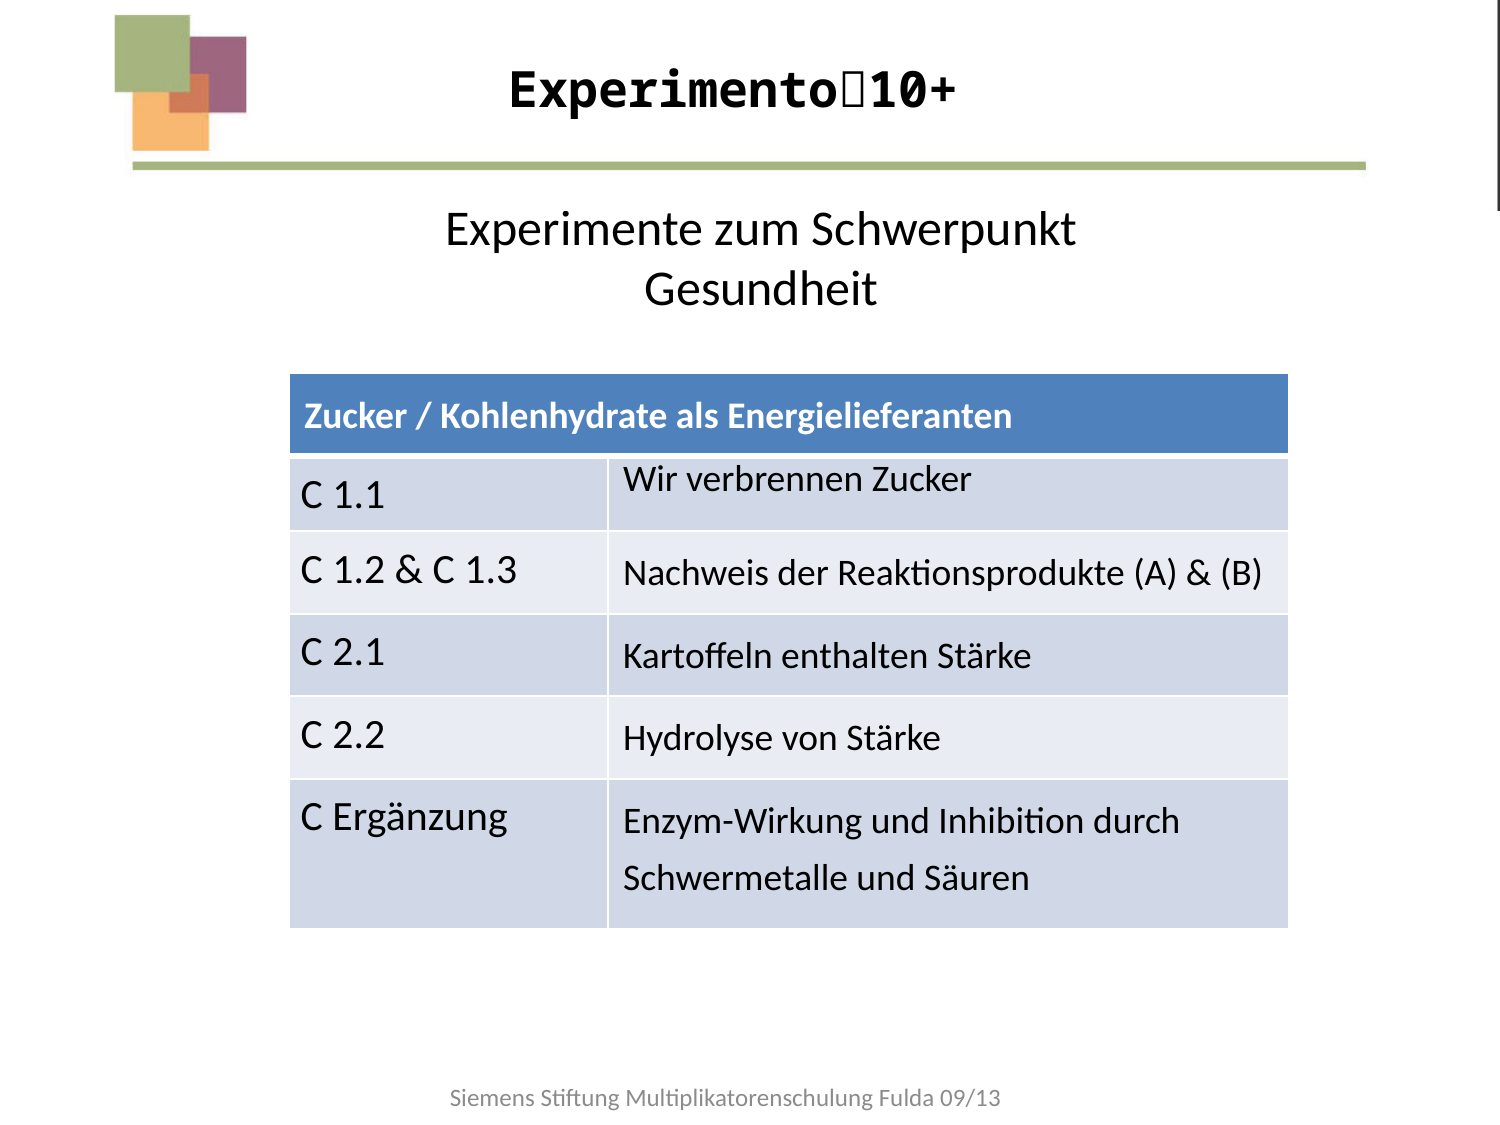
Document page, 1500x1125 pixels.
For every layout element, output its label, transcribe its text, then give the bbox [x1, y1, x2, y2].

table_cell C 2.1 [290, 615, 607, 695]
title Experimente zum Schwerpunkt Gesundheit [312, 219, 1211, 327]
table_cell Nachweis der Reaktionsprodukte (A) & (B) [609, 532, 1288, 613]
table_cell C 1.2 & C 1.3 [290, 532, 607, 613]
footer Siemens Stiftung Multiplikatorenschulung Fulda 09/13 [395, 1066, 1057, 1125]
table_cell C 2.2 [290, 697, 607, 778]
table_cell C Ergänzung [290, 780, 607, 928]
table_cell Hydrolyse von Stärke [609, 697, 1288, 778]
table_cell Kartoffeln enthalten Stärke [609, 615, 1288, 695]
picture [0, 0, 1500, 211]
table_cell Enzym-Wirkung und Inhibition durch Schwermetalle und Säuren [609, 780, 1288, 928]
table_cell Wir verbrennen Zucker [609, 459, 1288, 530]
table_cell C 1.1 [290, 459, 607, 530]
table_header Zucker / Kohlenhydrate als Energielieferanten [290, 374, 1288, 453]
